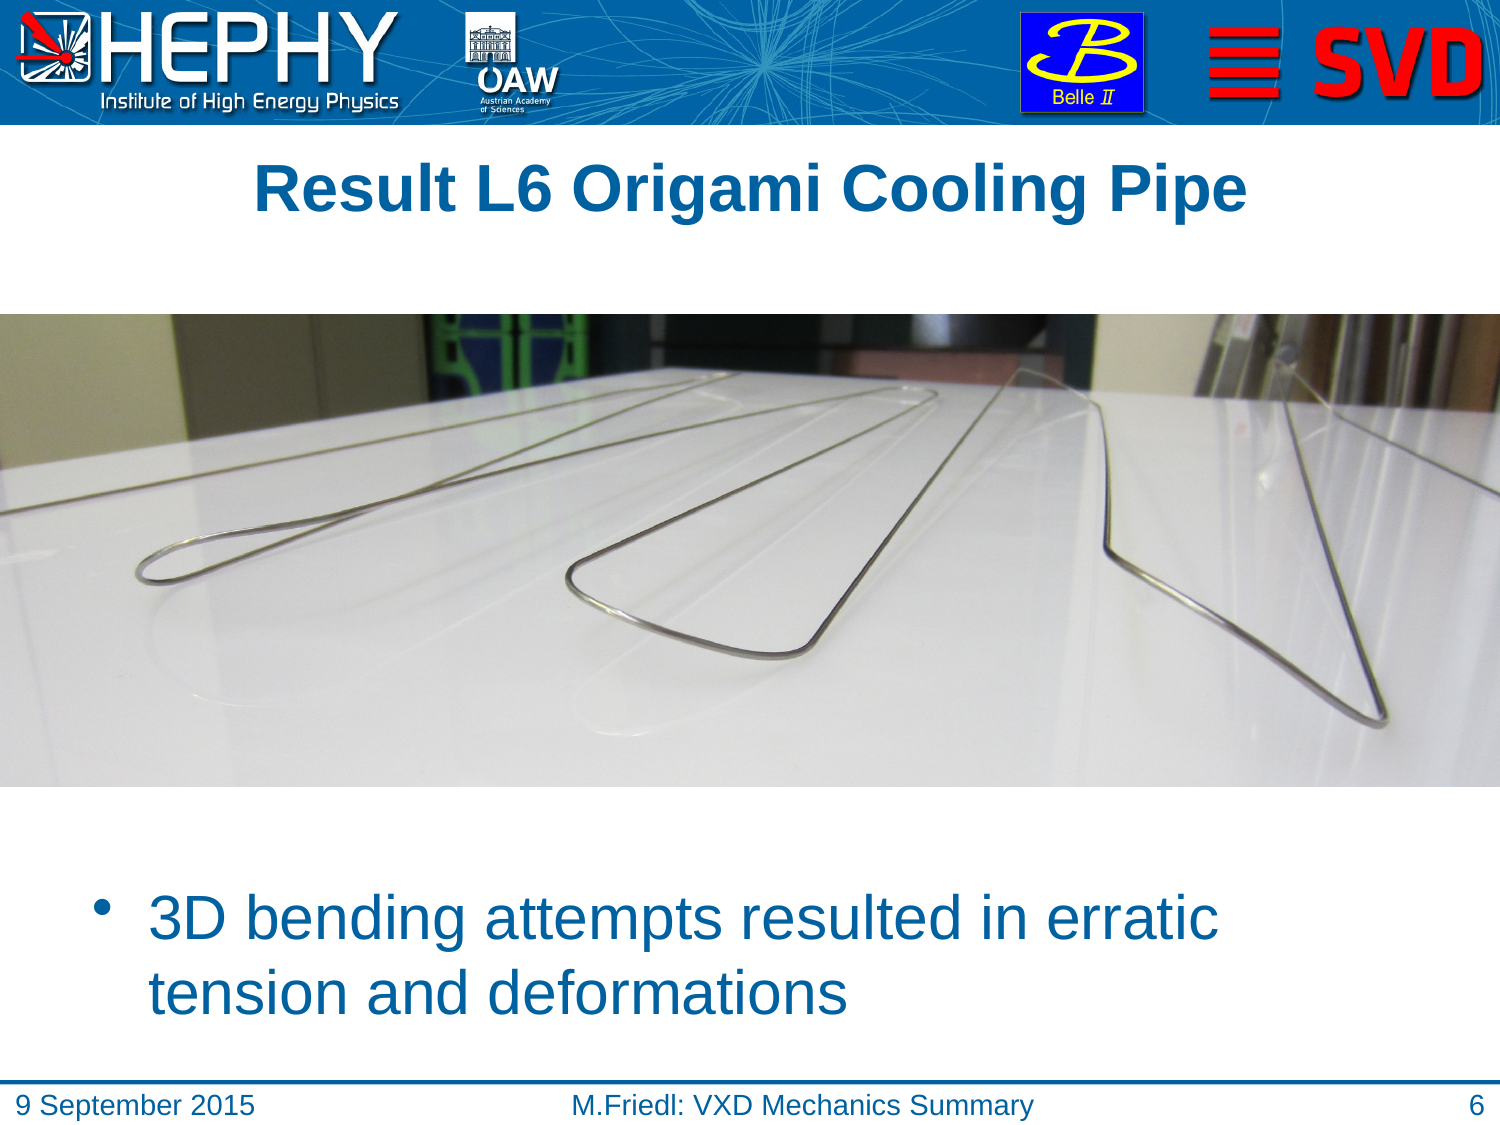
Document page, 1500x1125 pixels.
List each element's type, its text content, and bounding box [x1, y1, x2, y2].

picture [0, 314, 1500, 788]
slide_number 6 [1326, 1082, 1500, 1125]
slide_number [0, 1082, 526, 1125]
picture [0, 0, 1500, 125]
title Result L6 Origami Cooling Pipe [76, 136, 1428, 232]
list 3D bending attempts resulted in erratic tension and deformations [76, 869, 1428, 1048]
footer M.Friedl: VXD Mechanics Summary [526, 1082, 1081, 1125]
